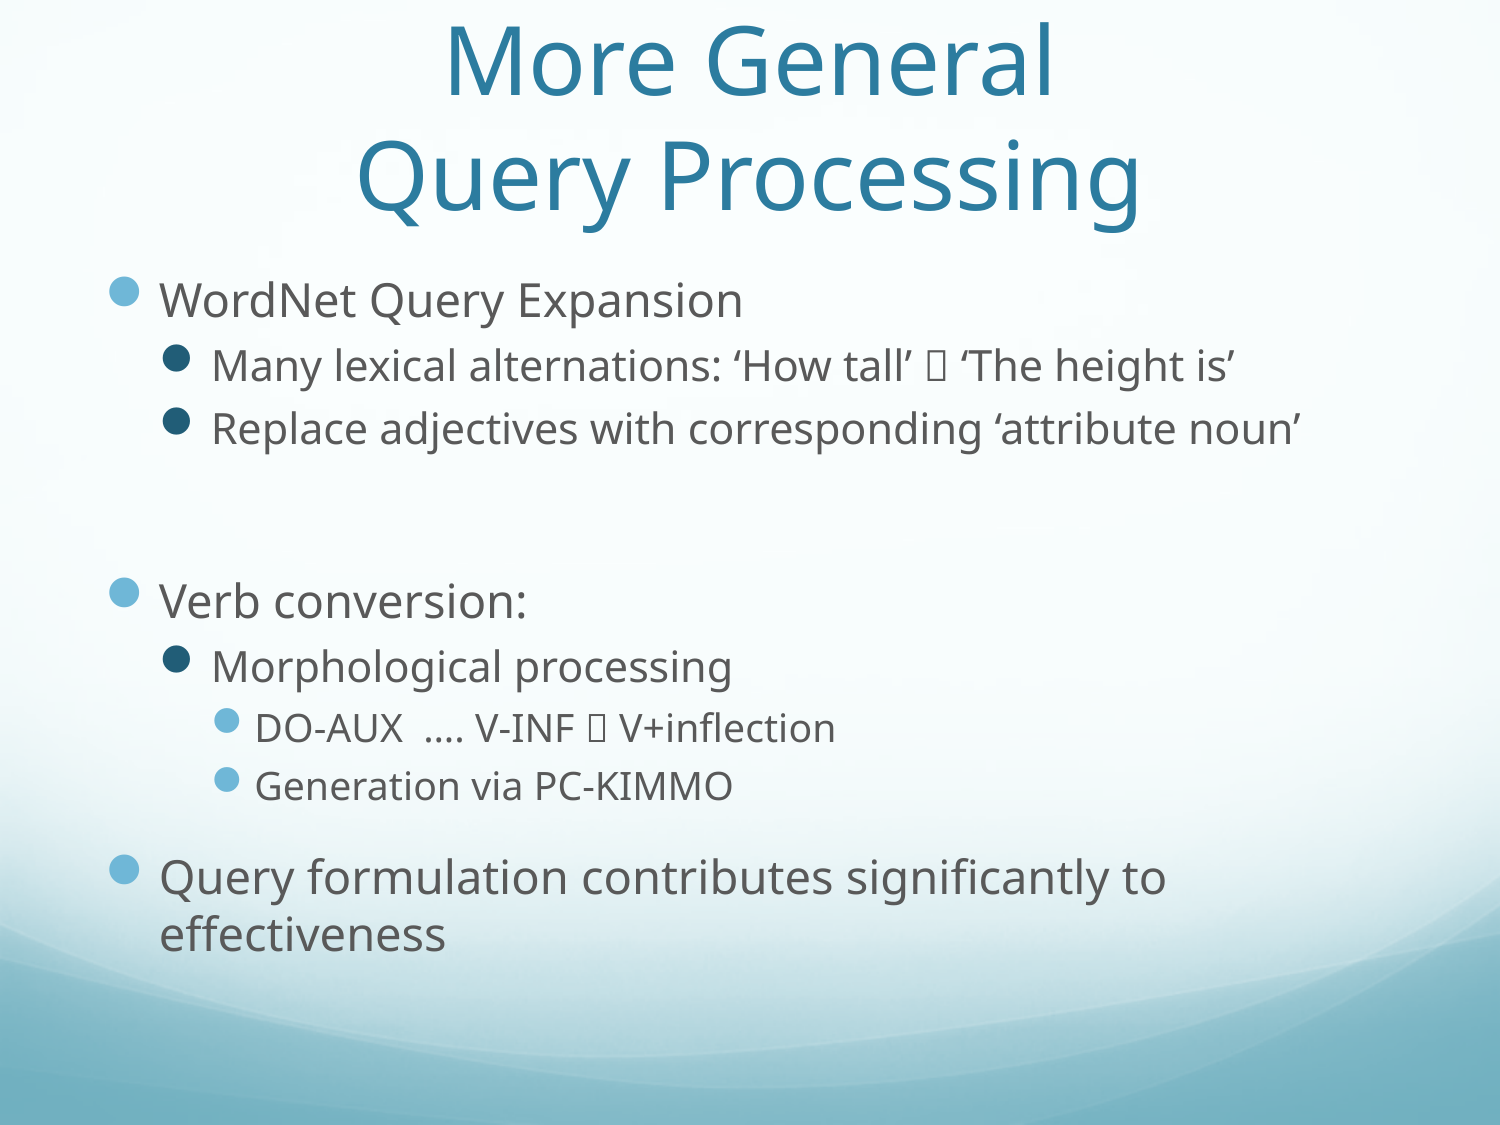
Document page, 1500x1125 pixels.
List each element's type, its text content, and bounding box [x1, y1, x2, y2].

title More General Query Processing [90, 17, 1410, 237]
list WordNet Query Expansion Many lexical alternations: ‘How tall’  ‘The height is’ Replace adjectives with corresponding ‘attribute noun’ Verb conversion: Morphological processing DO-AUX …. V-INF  V+inflection Generation via PC-KIMMO Query formulation contributes significantly to effectiveness [90, 262, 1443, 975]
